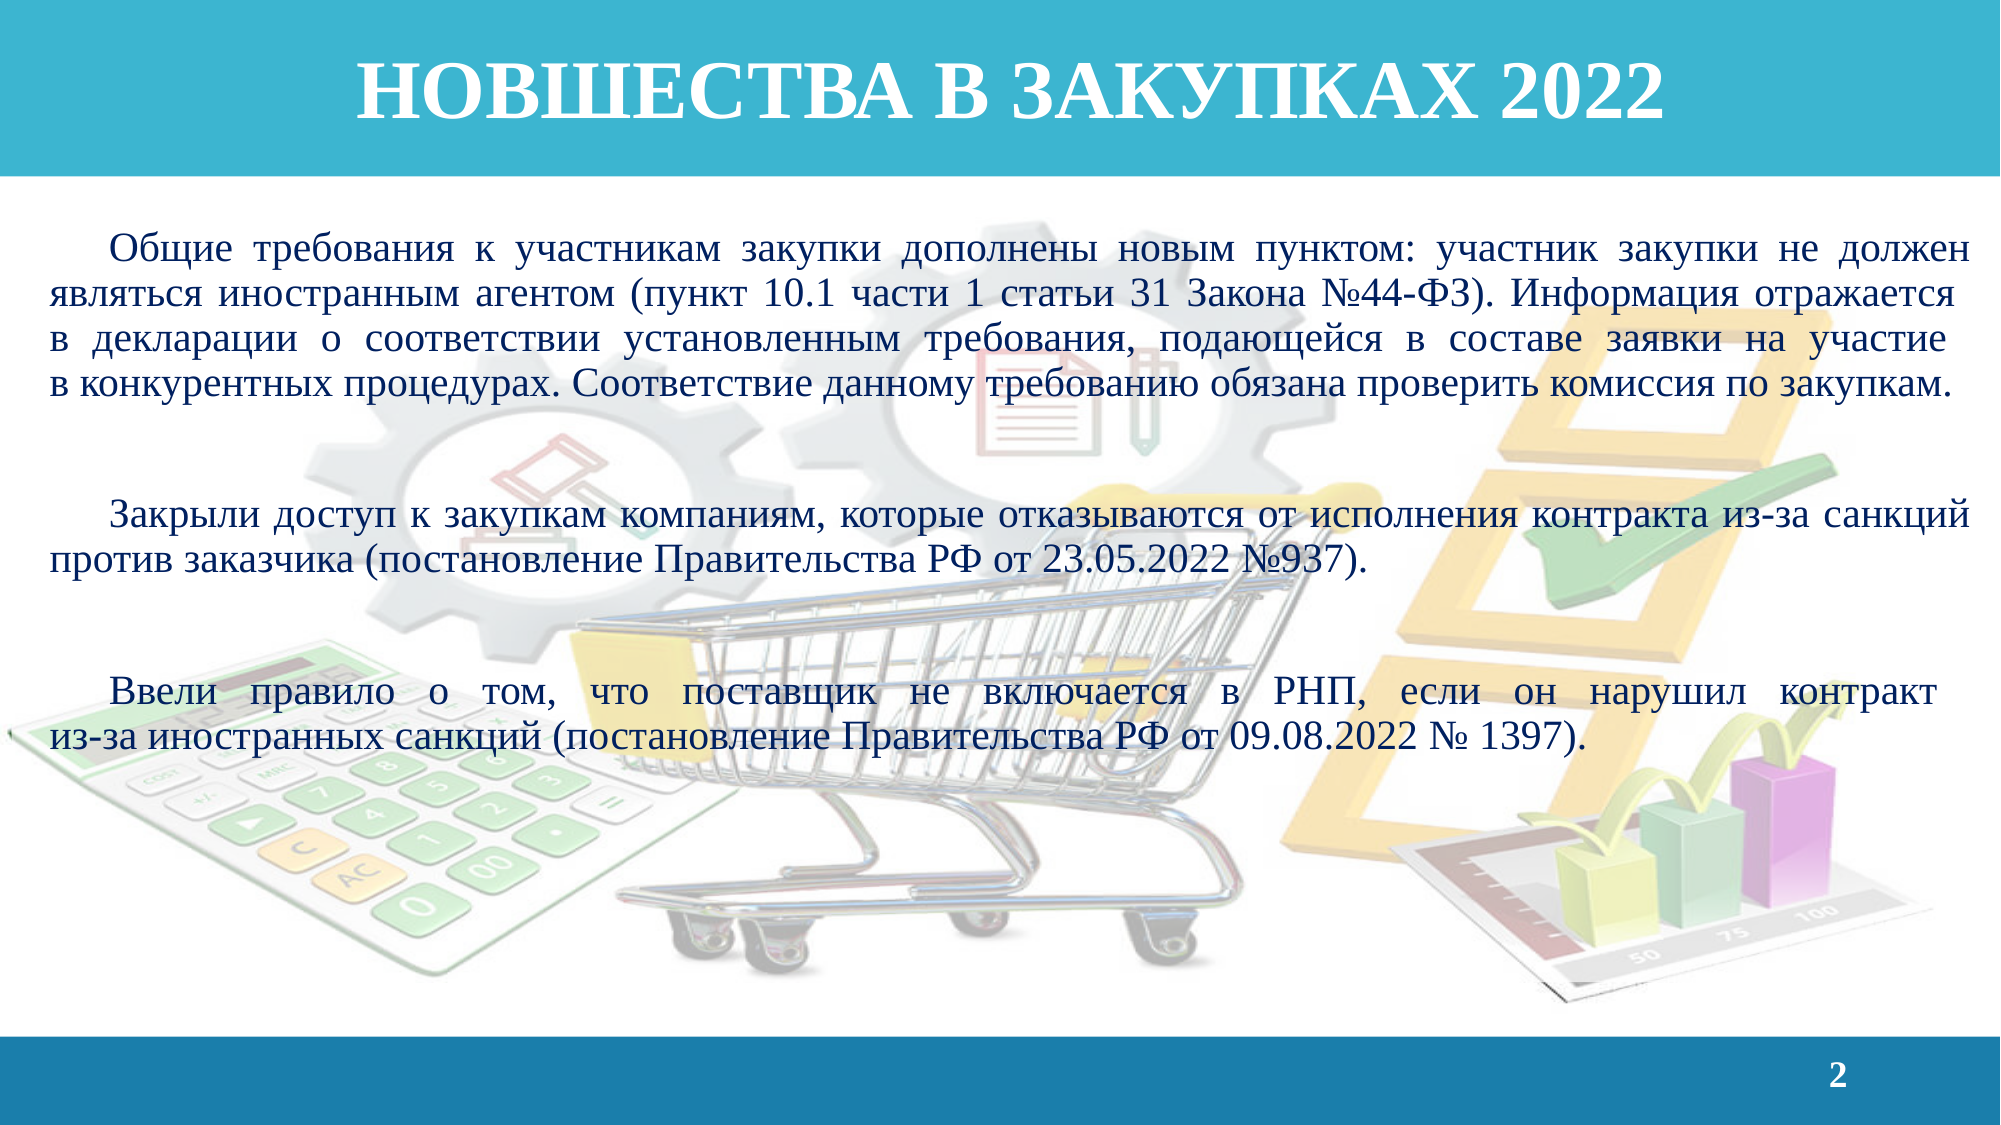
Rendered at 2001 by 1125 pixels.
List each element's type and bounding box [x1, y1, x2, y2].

text_box [0, 0, 2000, 1125]
